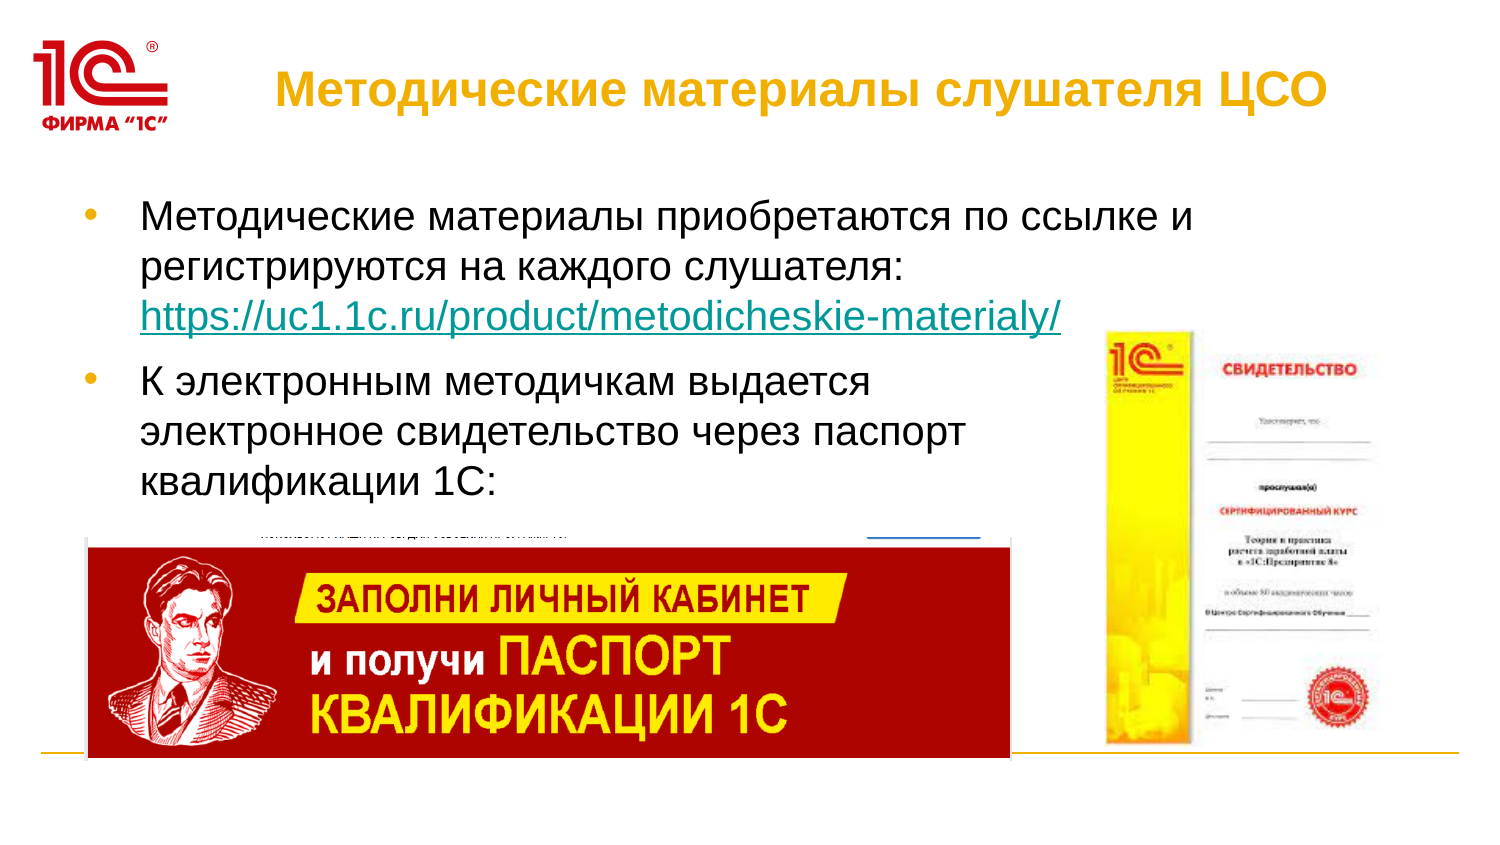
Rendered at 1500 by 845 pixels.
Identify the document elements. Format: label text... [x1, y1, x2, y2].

list Методические материалы приобретаются по ссылке и регистрируются на каждого слушателя: https://uc1.1c.ru/product/metodicheskie-materialy/ К электронным методичкам выдается электронное свидетельство через паспорт квалификации 1С: [31, 181, 1469, 663]
picture [84, 537, 1012, 761]
picture [29, 38, 172, 133]
title Методические материалы слушателя ЦСО [265, 55, 1400, 117]
picture [1104, 329, 1401, 747]
